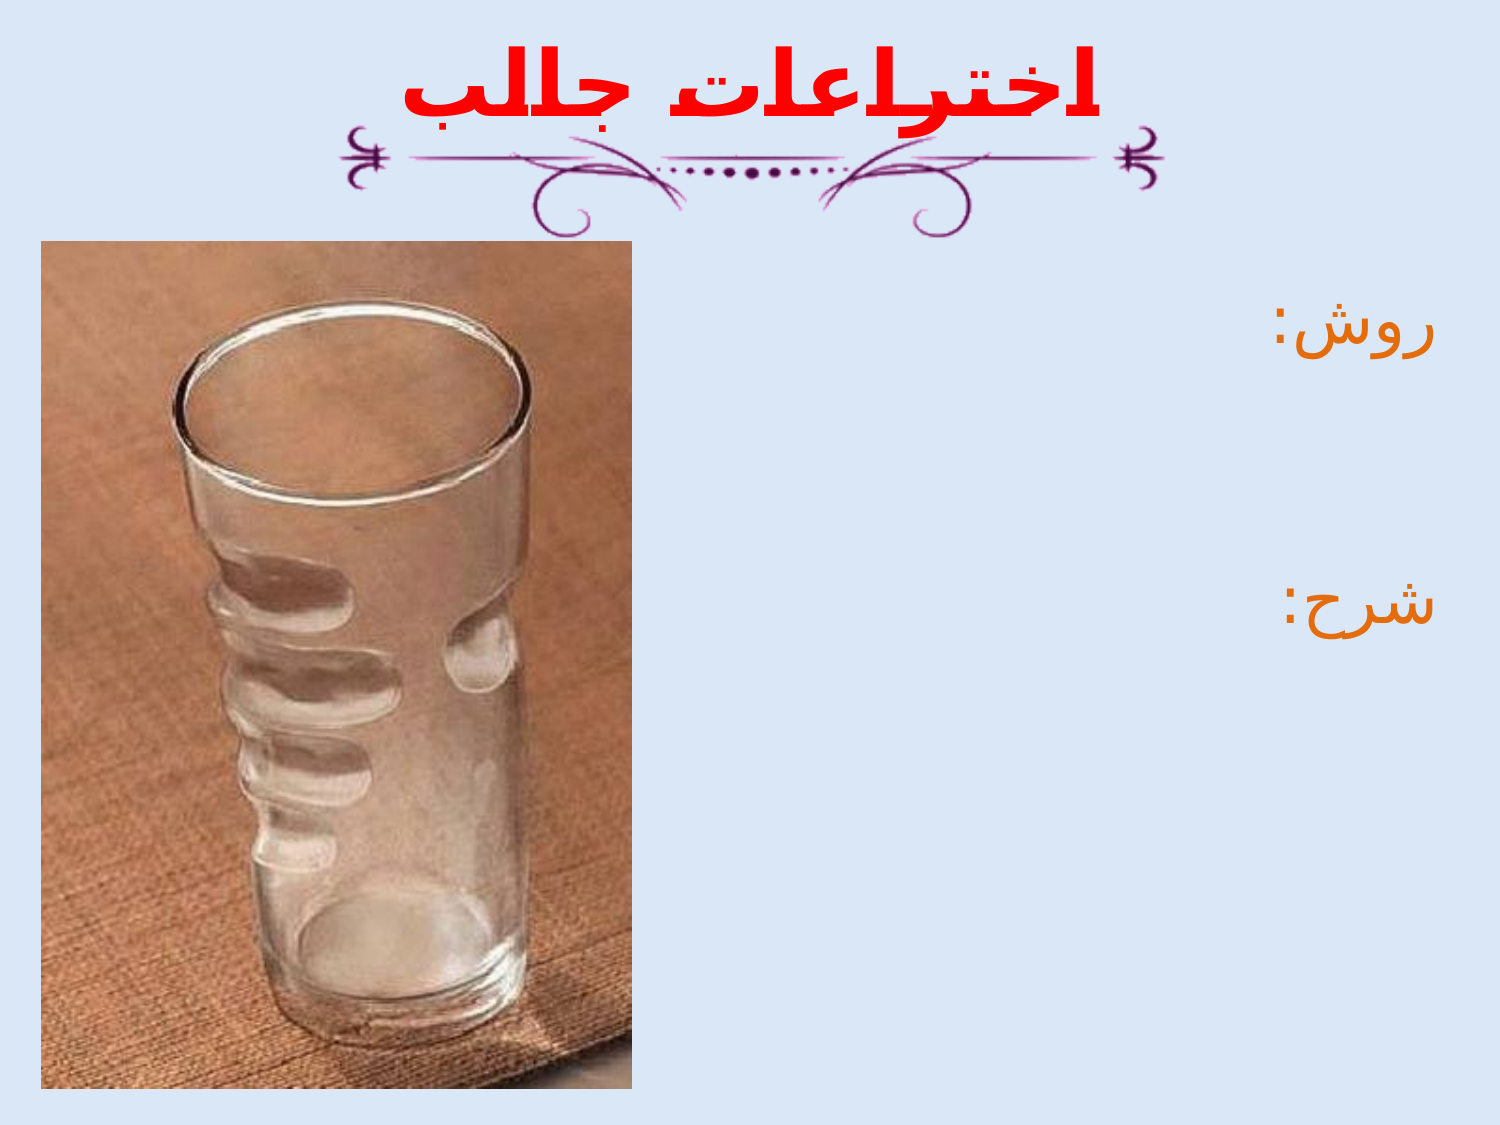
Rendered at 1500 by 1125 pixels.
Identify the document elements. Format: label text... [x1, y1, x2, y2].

picture [41, 148, 1172, 1089]
title اختراعات جالب [159, 11, 1341, 148]
subtitle روش: شرح: [832, 269, 1454, 1090]
